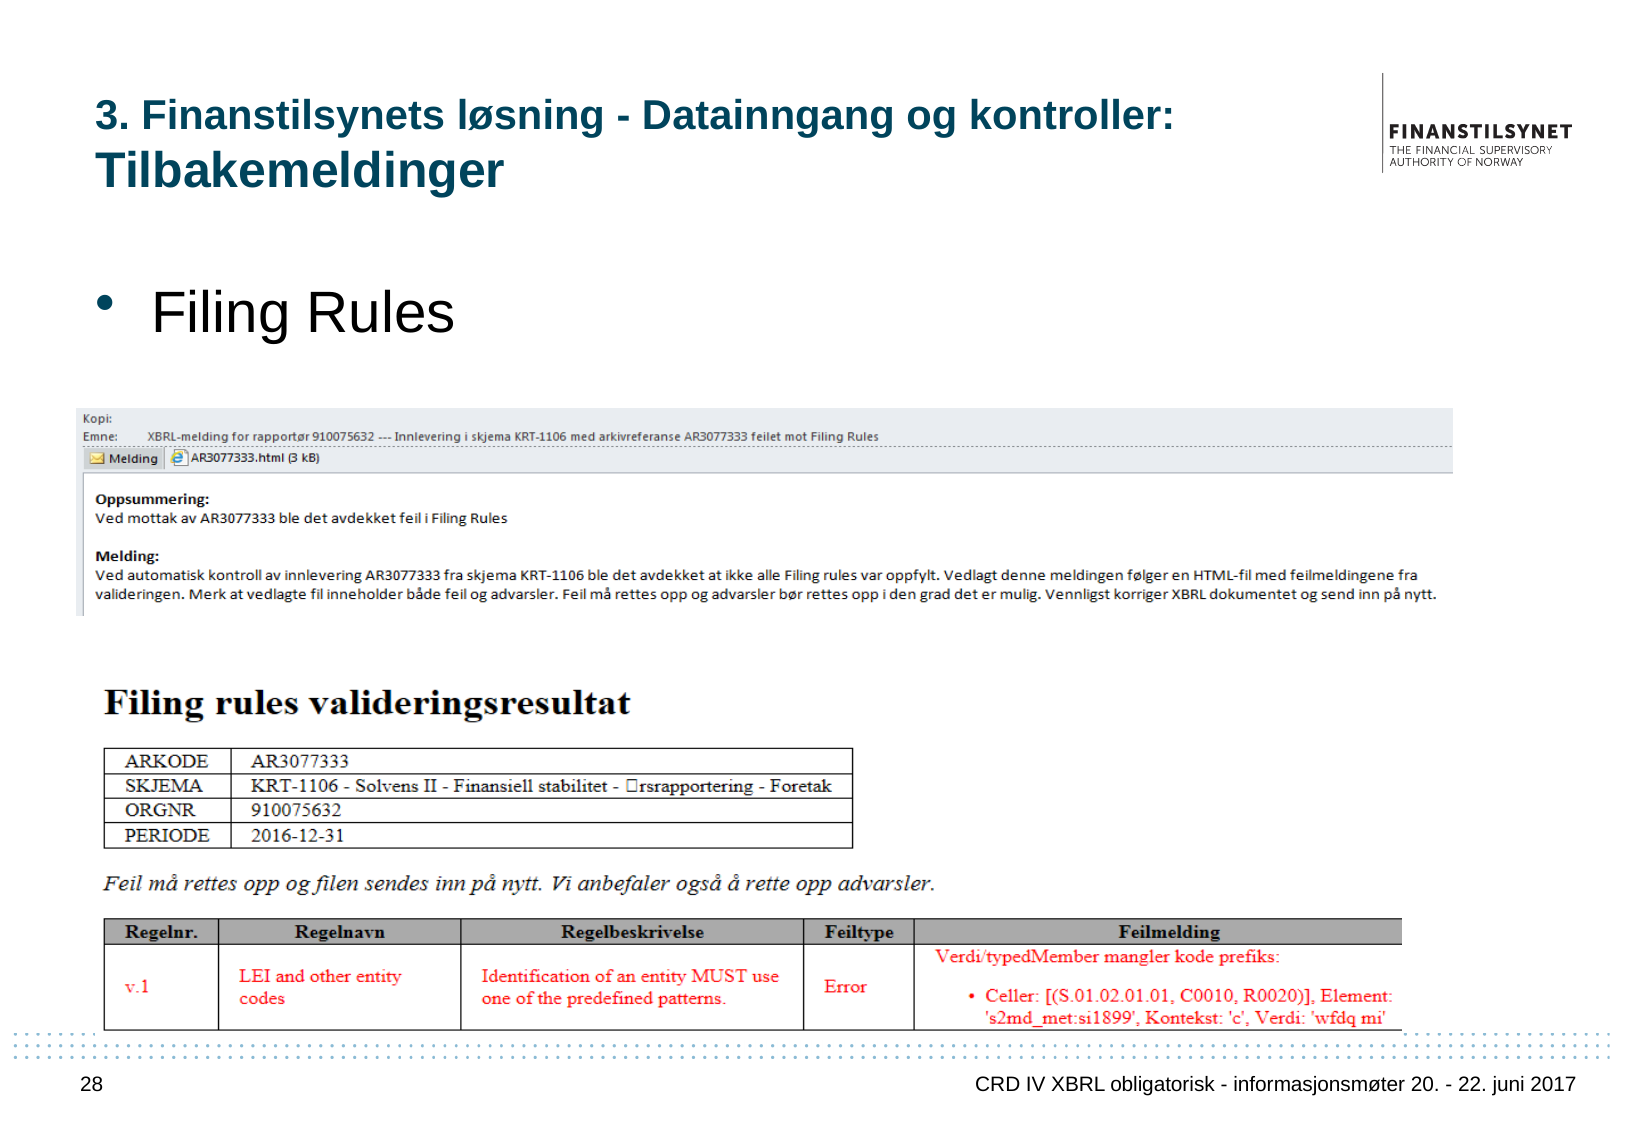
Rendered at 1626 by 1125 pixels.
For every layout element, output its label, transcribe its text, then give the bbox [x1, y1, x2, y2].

picture [10, 676, 1610, 1059]
footer CRD IV XBRL obligatorisk - informasjonsmøter 20. - 22. juni 2017 [199, 1070, 1583, 1094]
title 3. Finanstilsynets løsning - Datainngang og kontroller: Tilbakemeldinger [80, 80, 1368, 267]
picture [1373, 68, 1581, 176]
picture [76, 408, 1453, 616]
list Filing Rules [80, 267, 1586, 1010]
slide_number 28 [80, 1070, 199, 1096]
